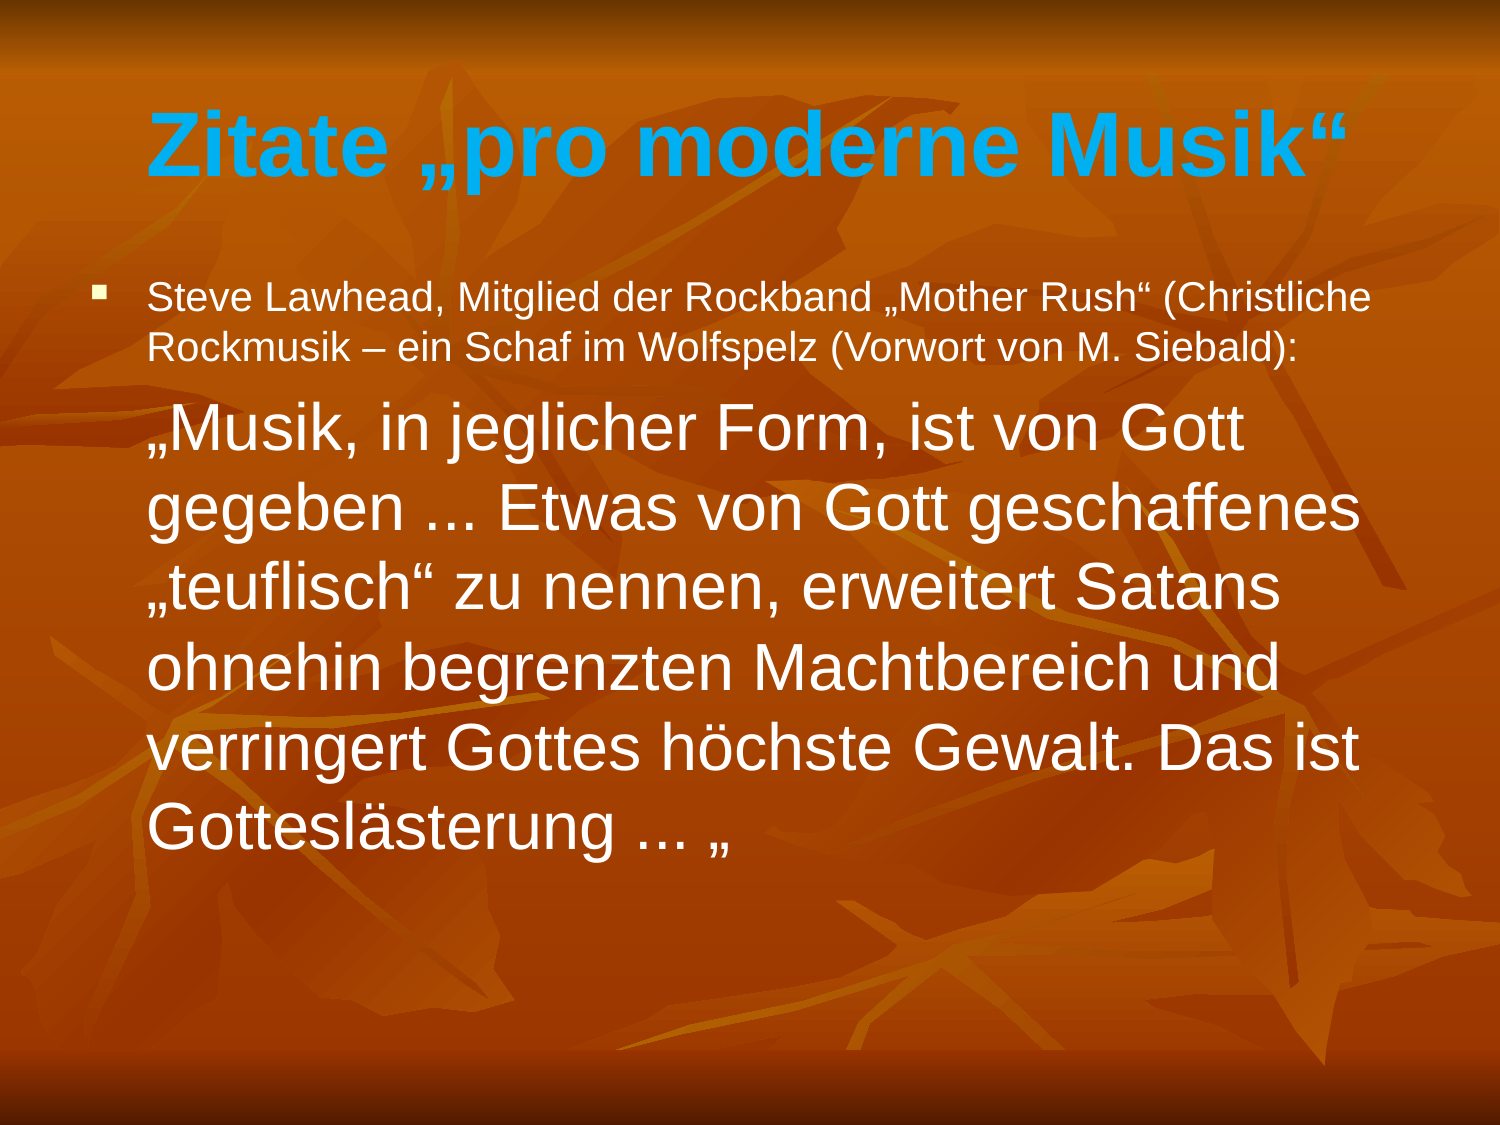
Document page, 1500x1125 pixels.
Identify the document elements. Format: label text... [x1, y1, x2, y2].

list Steve Lawhead, Mitglied der Rockband „Mother Rush“ (Christliche Rockmusik – ein Schaf im Wolfspelz (Vorwort von M. Siebald): „Musik, in jeglicher Form, ist von Gott gegeben ... Etwas von Gott geschaffenes „teuflisch“ zu nennen, erweitert Satans ohnehin begrenzten Machtbereich und verringert Gottes höchste Gewalt. Das ist Gotteslästerung ... „ [74, 262, 1426, 1006]
title Zitate „pro moderne Musik“ [74, 45, 1426, 234]
